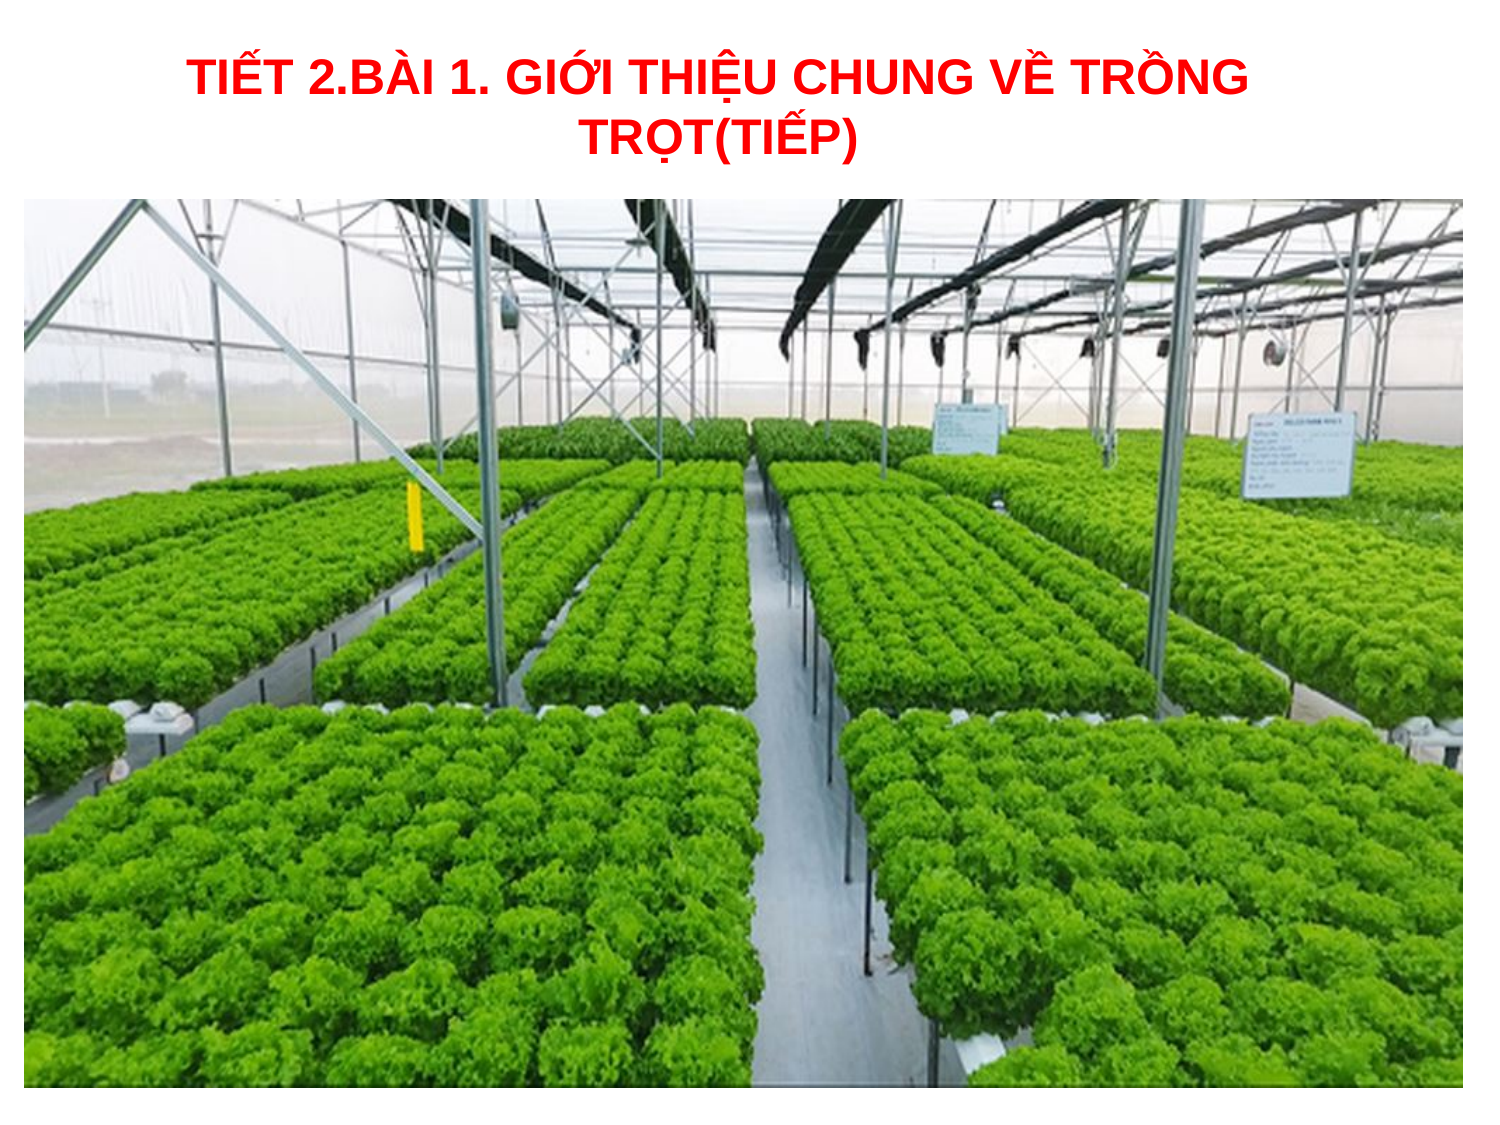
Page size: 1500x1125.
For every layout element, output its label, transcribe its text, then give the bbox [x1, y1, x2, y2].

picture [24, 199, 1463, 1088]
text_box TIẾT 2.BÀI 1. GIỚI THIỆU CHUNG VỀ TRỒNG TRỌT(TIẾP) [24, 37, 1413, 173]
